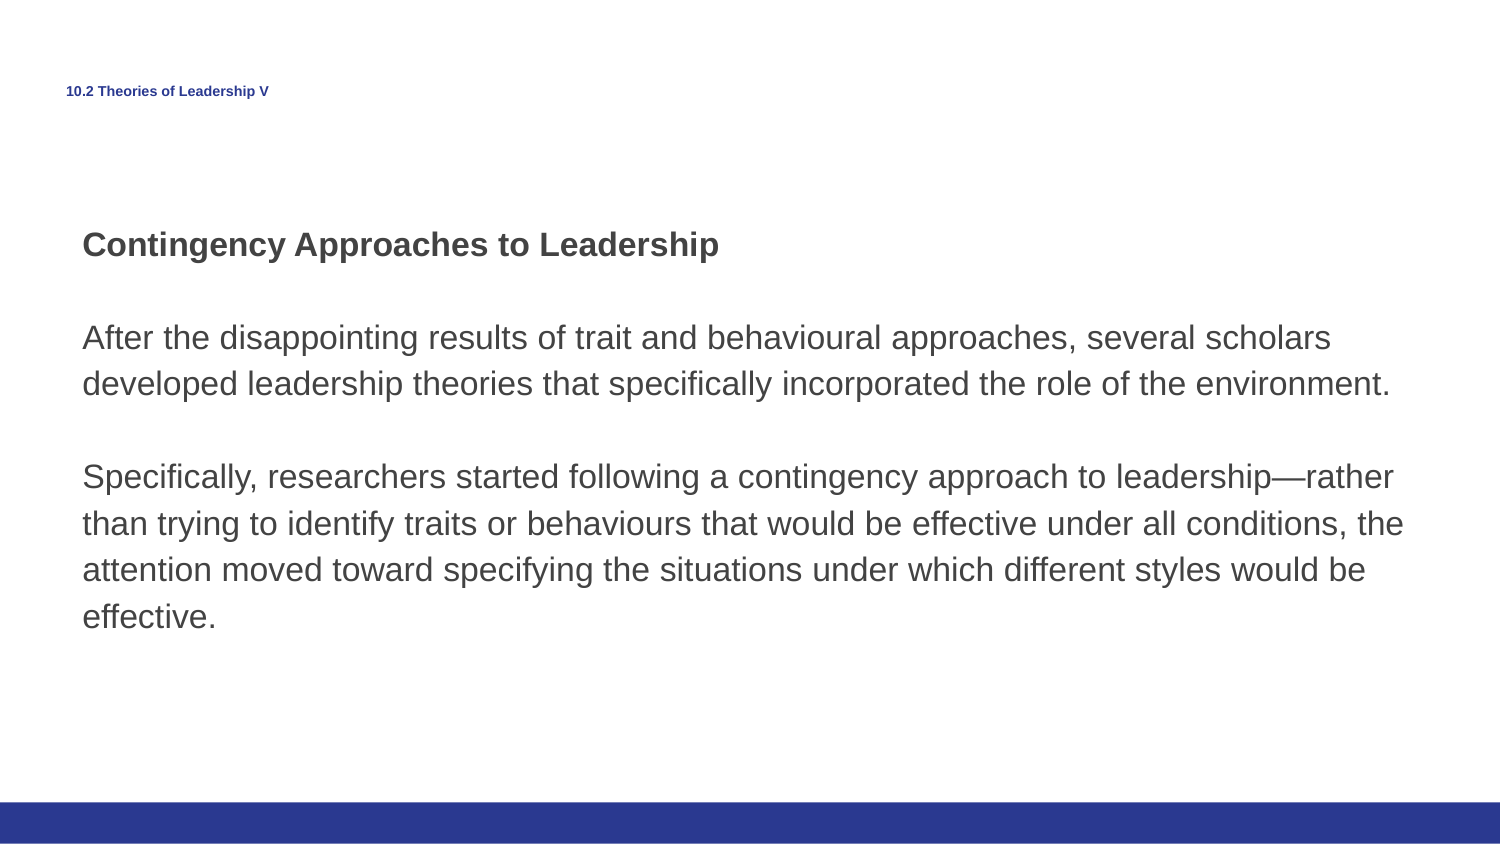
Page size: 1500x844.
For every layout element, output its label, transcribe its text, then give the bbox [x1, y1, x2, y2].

list Contingency Approaches to Leadership After the disappointing results of trait and behavioural approaches, several scholars developed leadership theories that specifically incorporated the role of the environment. Specifically, researchers started following a contingency approach to leadership—rather than trying to identify traits or behaviours that would be effective under all conditions, the attention moved toward specifying the situations under which different styles would be effective. [51, 201, 1449, 750]
title 10.2 Theories of Leadership V [51, 67, 1449, 167]
